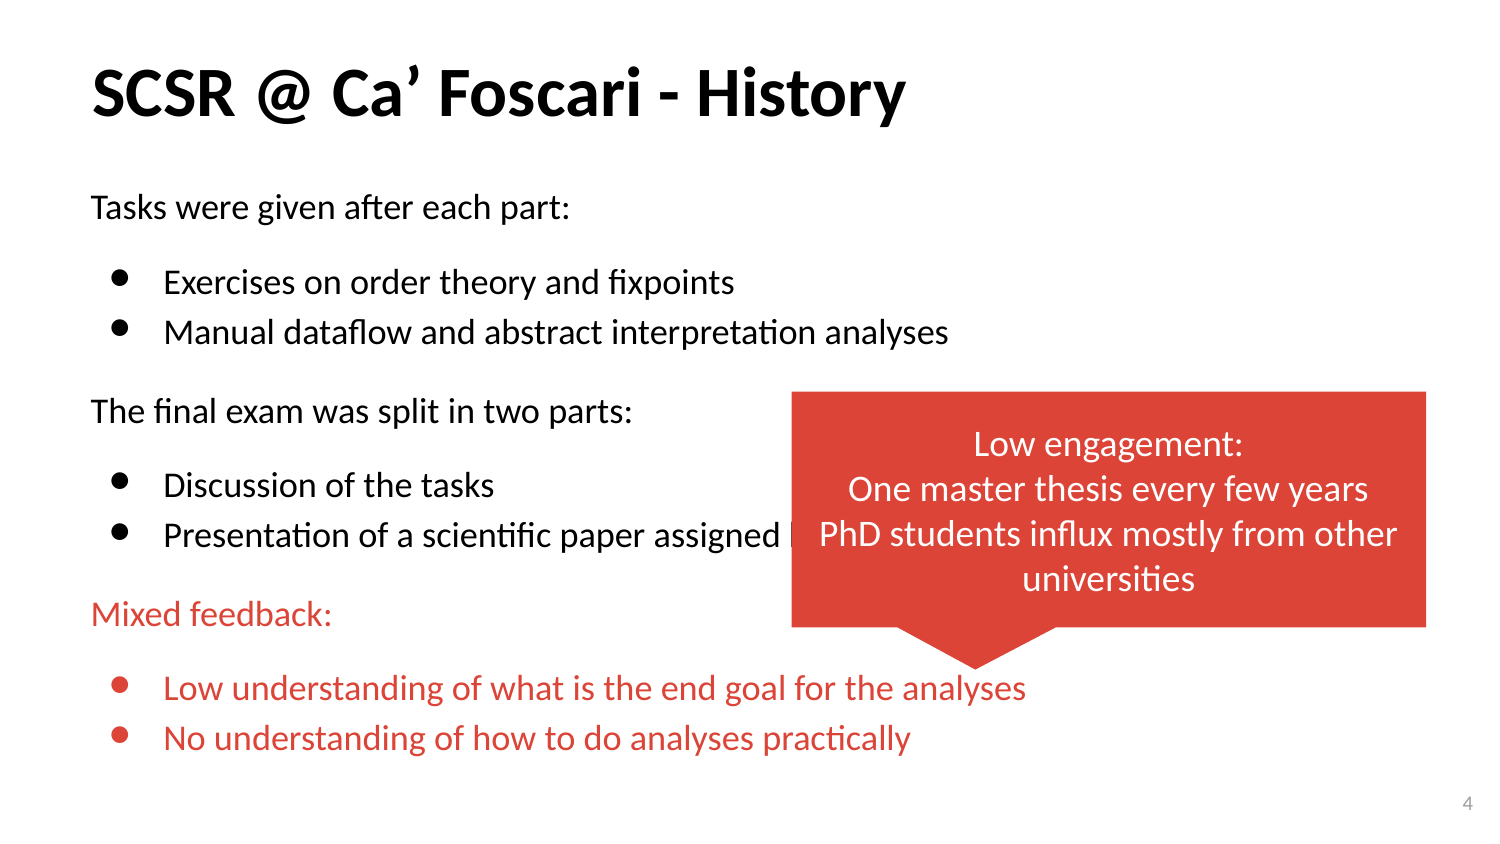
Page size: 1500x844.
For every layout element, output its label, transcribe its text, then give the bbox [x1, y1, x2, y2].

text_box Low engagement: One master thesis every few years PhD students influx mostly from other universities [791, 391, 1427, 670]
list The final exam was split in two parts: Discussion of the tasks Presentation of a scientific paper assigned by the teacher [75, 365, 1425, 568]
slide_number ‹#› [1398, 770, 1489, 835]
title SCSR @ Ca’ Foscari - History [77, 19, 1427, 146]
list Mixed feedback: Low understanding of what is the end goal for the analyses No understanding of how to do analyses practically [75, 568, 1425, 775]
list Tasks were given after each part: Exercises on order theory and fixpoints Manual dataflow and abstract interpretation analyses [75, 162, 1425, 365]
